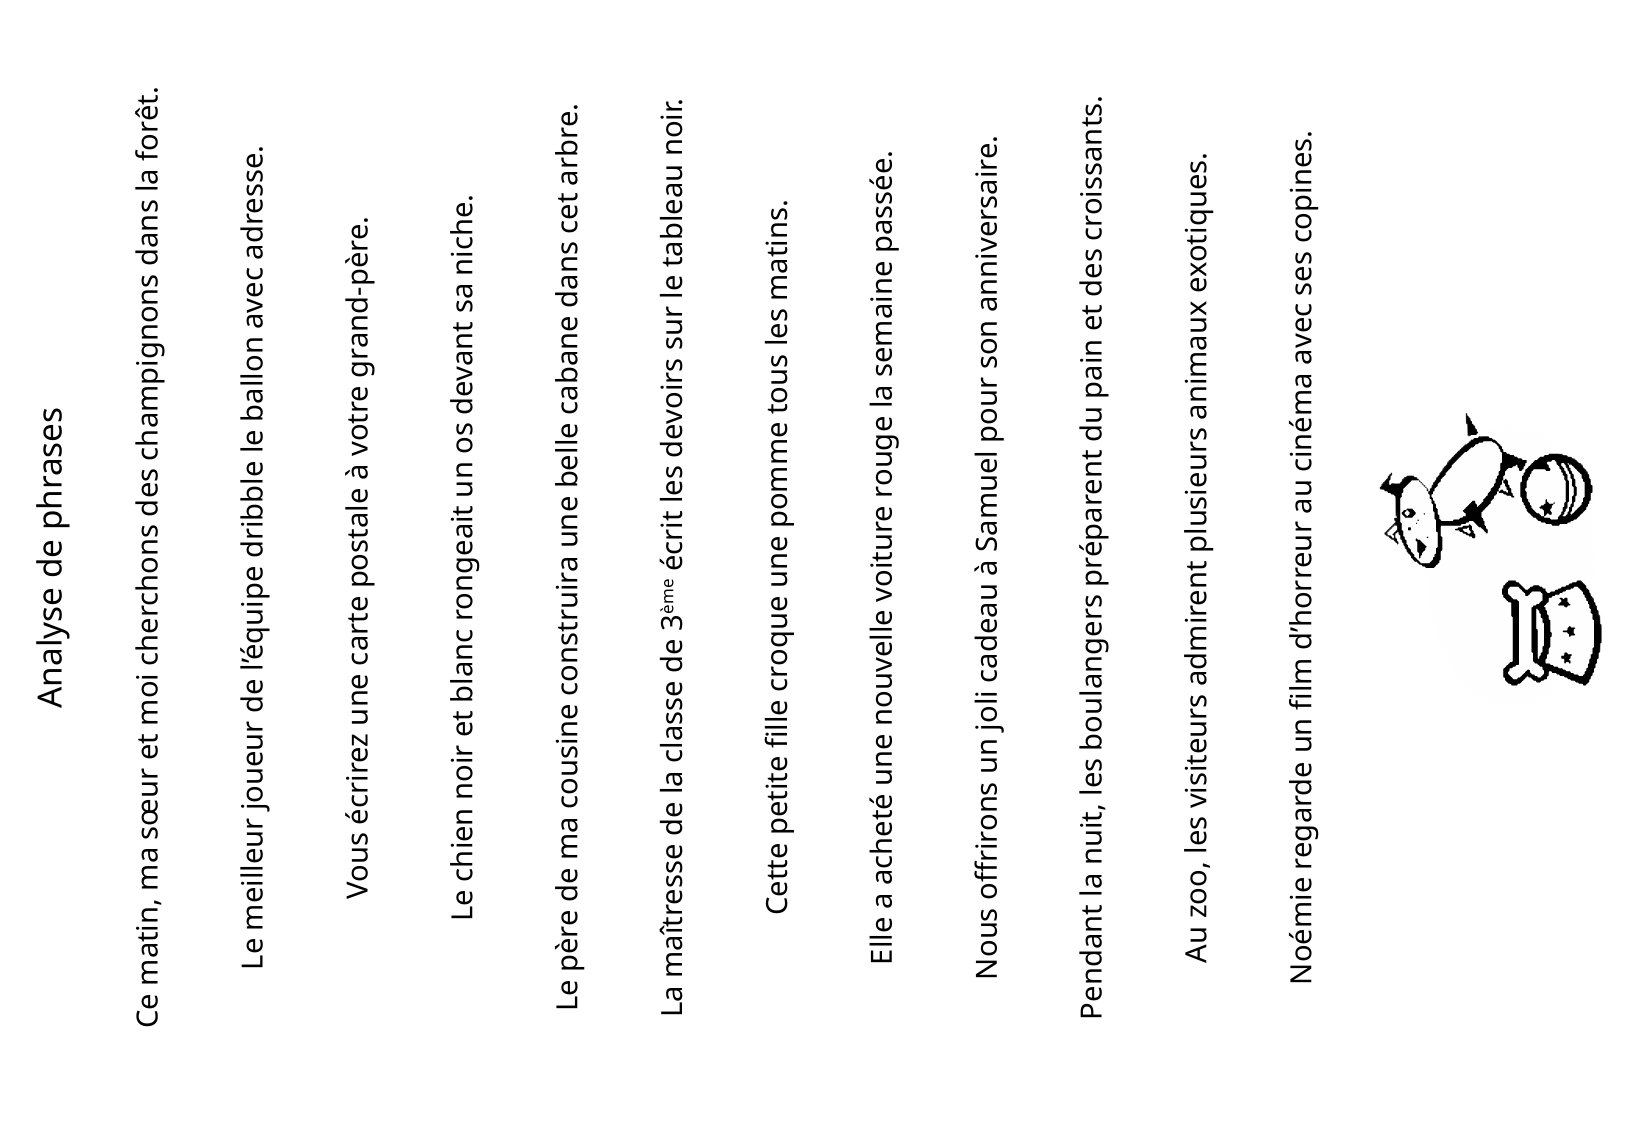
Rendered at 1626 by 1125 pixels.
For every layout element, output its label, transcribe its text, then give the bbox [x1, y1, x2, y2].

text_box Analyse de phrases [21, 392, 76, 724]
text_box Ce matin, ma sœur et moi cherchons des champignons dans la forêt. Le meilleur joueur de l’équipe dribble le ballon avec adresse. Vous écrirez une carte postale à votre grand-père. Le chien noir et blanc rongeait un os devant sa niche. Le père de ma cousine construira une belle cabane dans cet arbre. La maîtresse de la classe de 3ème écrit les devoirs sur le tableau noir. Cette petite fille croque une pomme tous les matins. Elle a acheté une nouvelle voiture rouge la semaine passée. Nous offrirons un joli cadeau à Samuel pour son anniversaire. Pendant la nuit, les boulangers préparent du pain et des croissants. Au zoo, les visiteurs admirent plusieurs animaux exotiques. Noémie regarde un film d’horreur au cinéma avec ses copines. [103, 72, 1325, 1044]
picture [1352, 434, 1625, 681]
